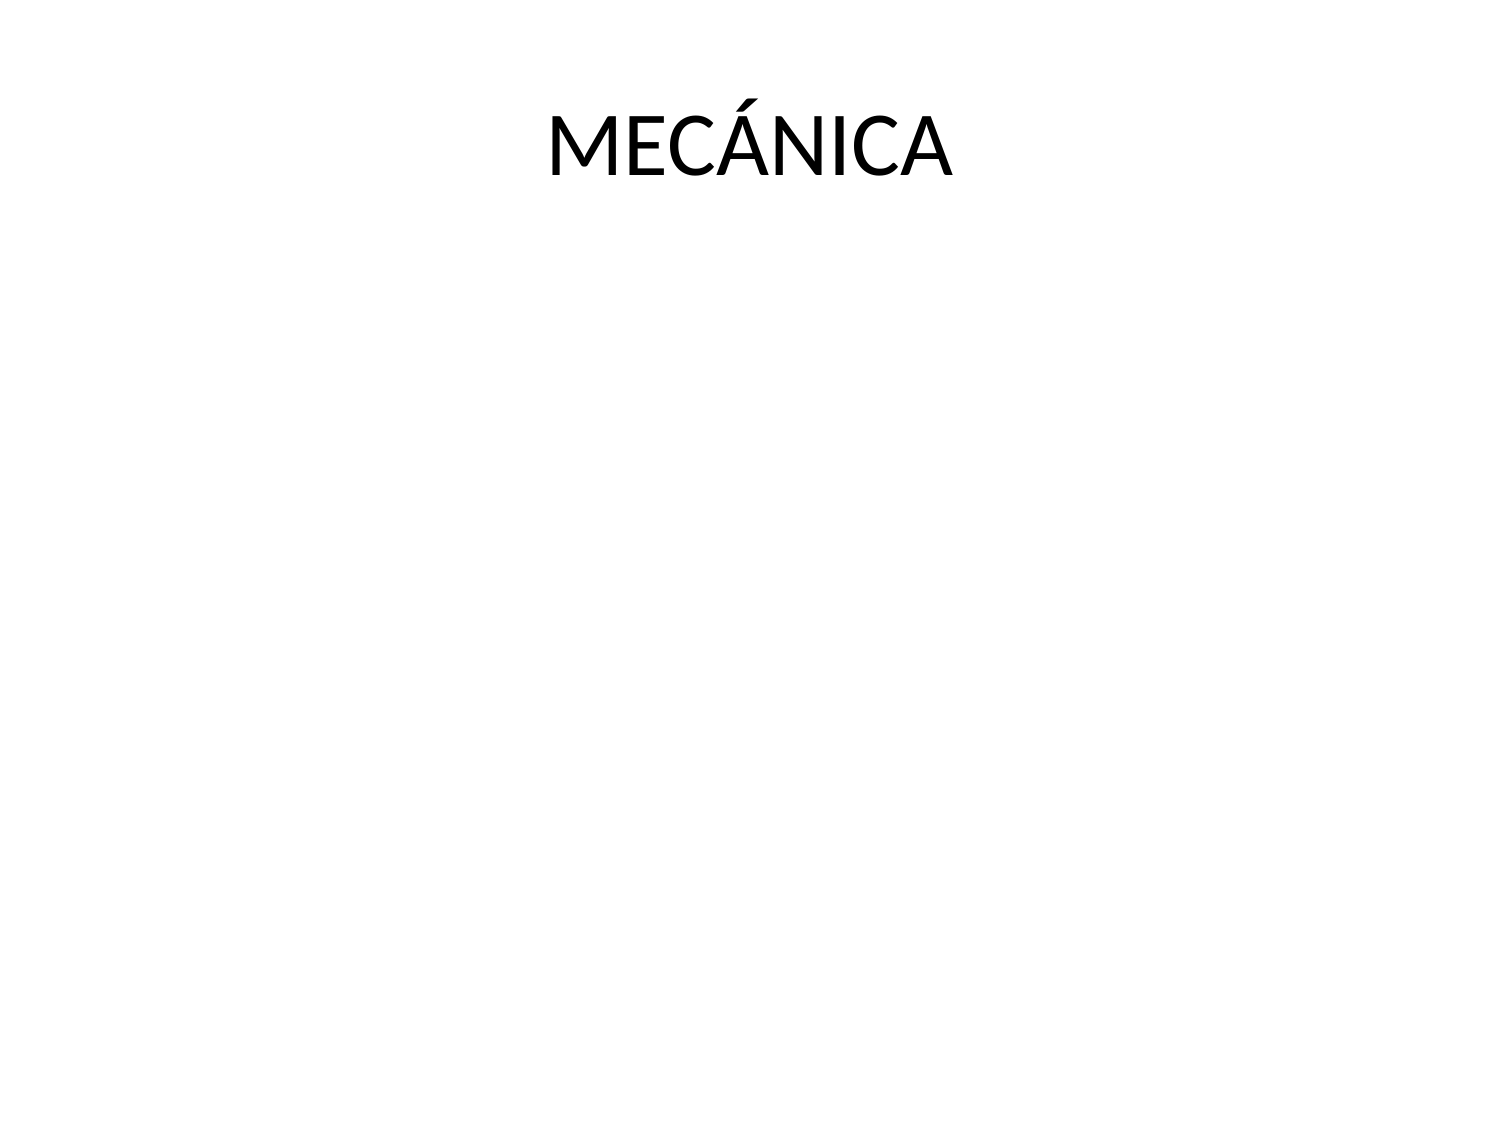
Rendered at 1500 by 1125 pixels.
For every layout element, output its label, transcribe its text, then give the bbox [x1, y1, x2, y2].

title MECÁNICA [75, 45, 1425, 233]
